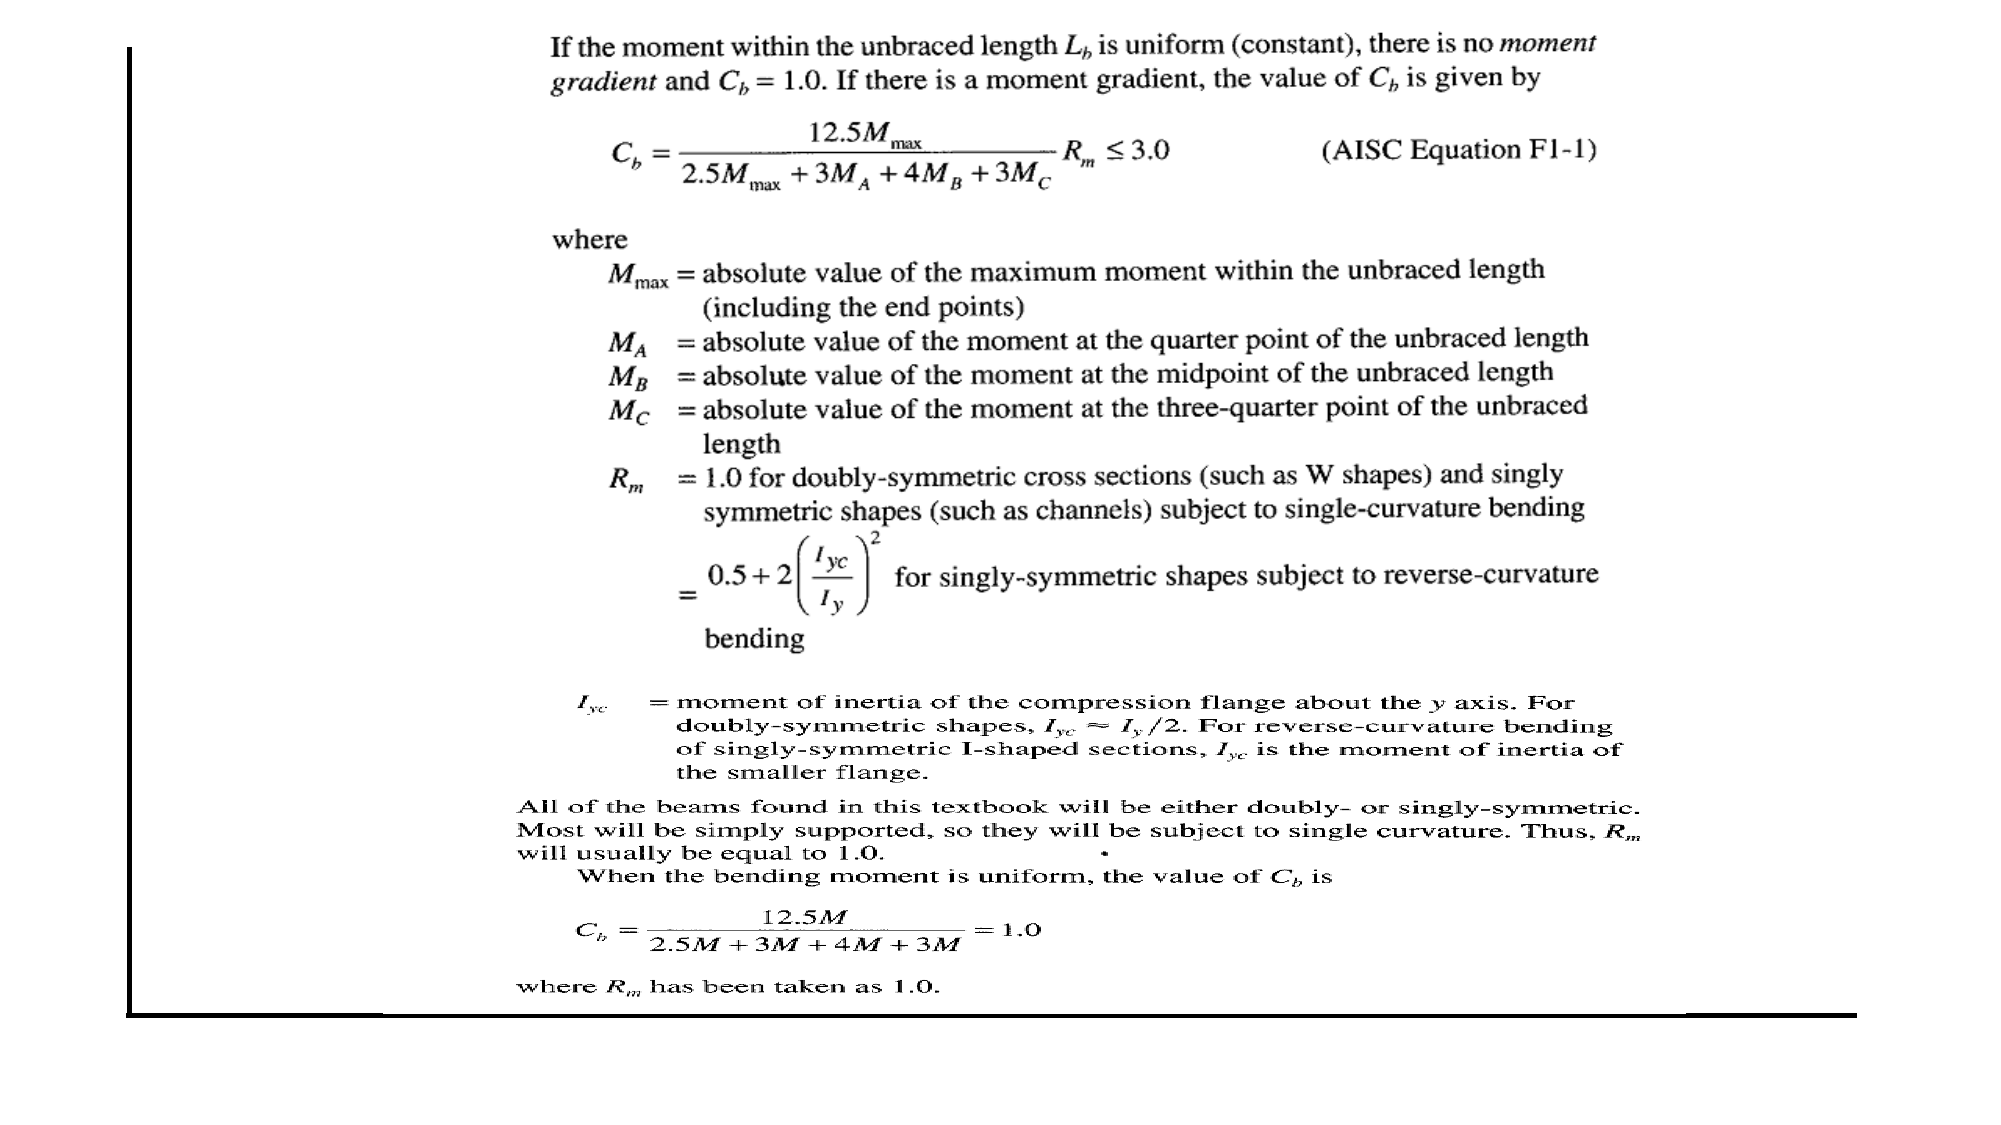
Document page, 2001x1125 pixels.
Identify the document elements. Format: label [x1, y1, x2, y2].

picture [346, 0, 1686, 1014]
